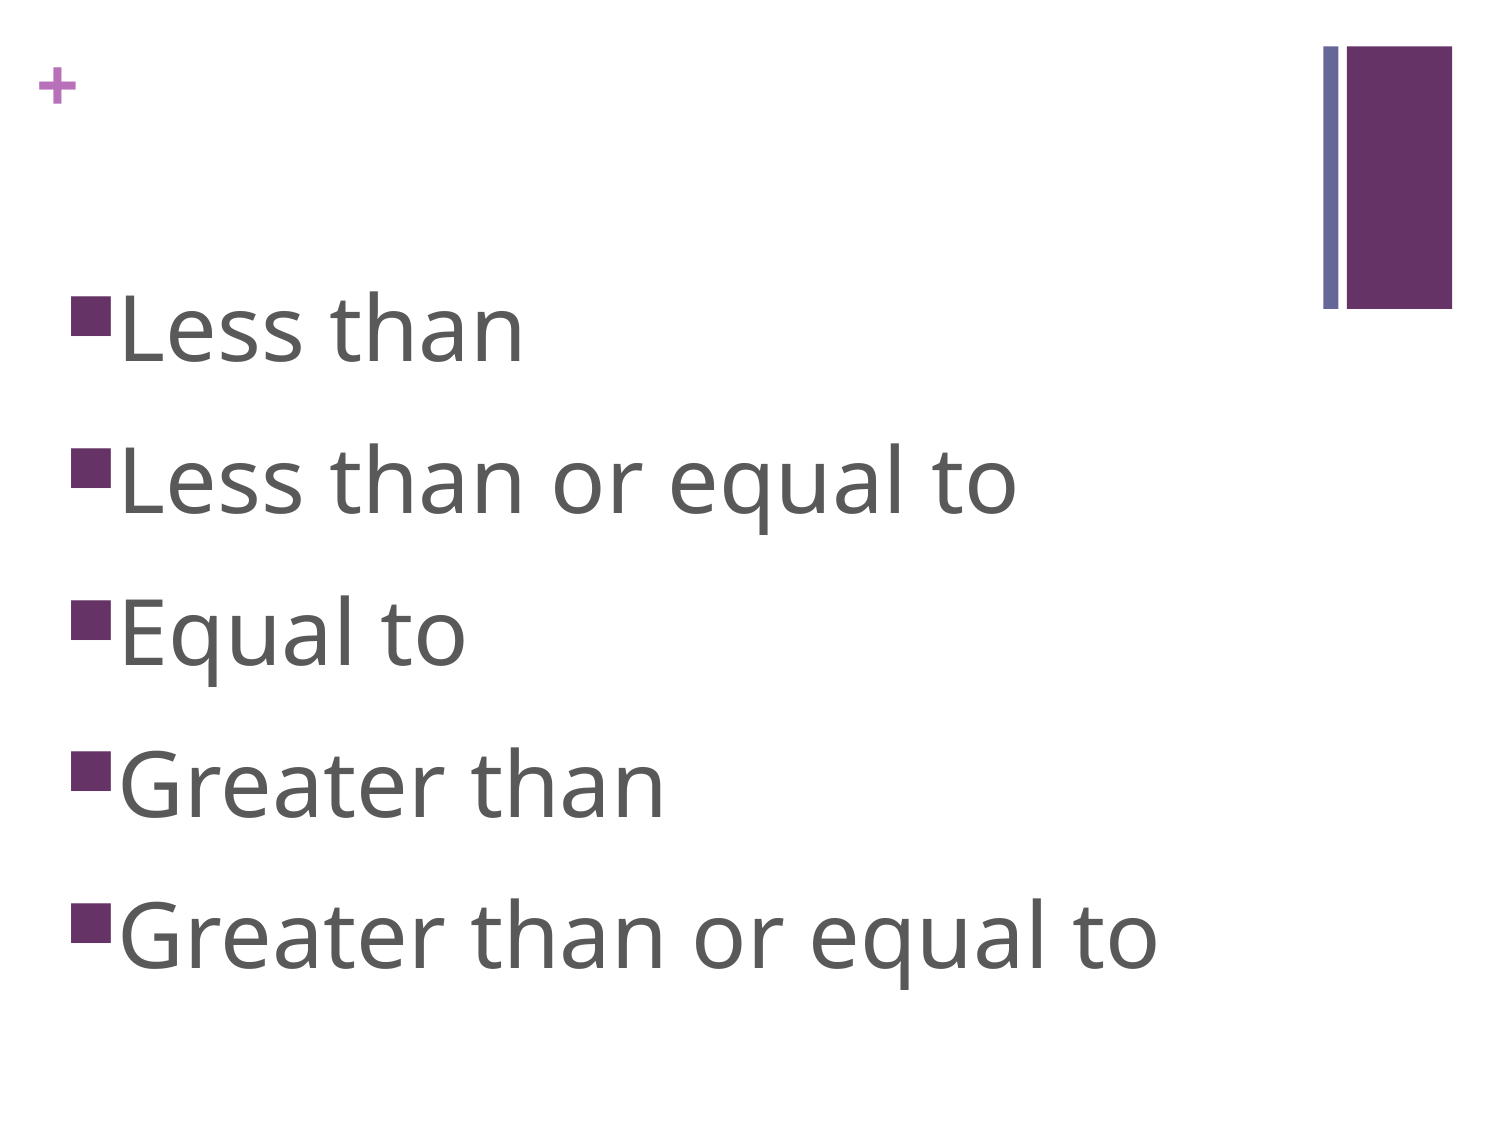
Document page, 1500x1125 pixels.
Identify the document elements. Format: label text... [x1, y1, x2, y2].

list Less than Less than or equal to Equal to Greater than Greater than or equal to [50, 262, 1322, 1005]
